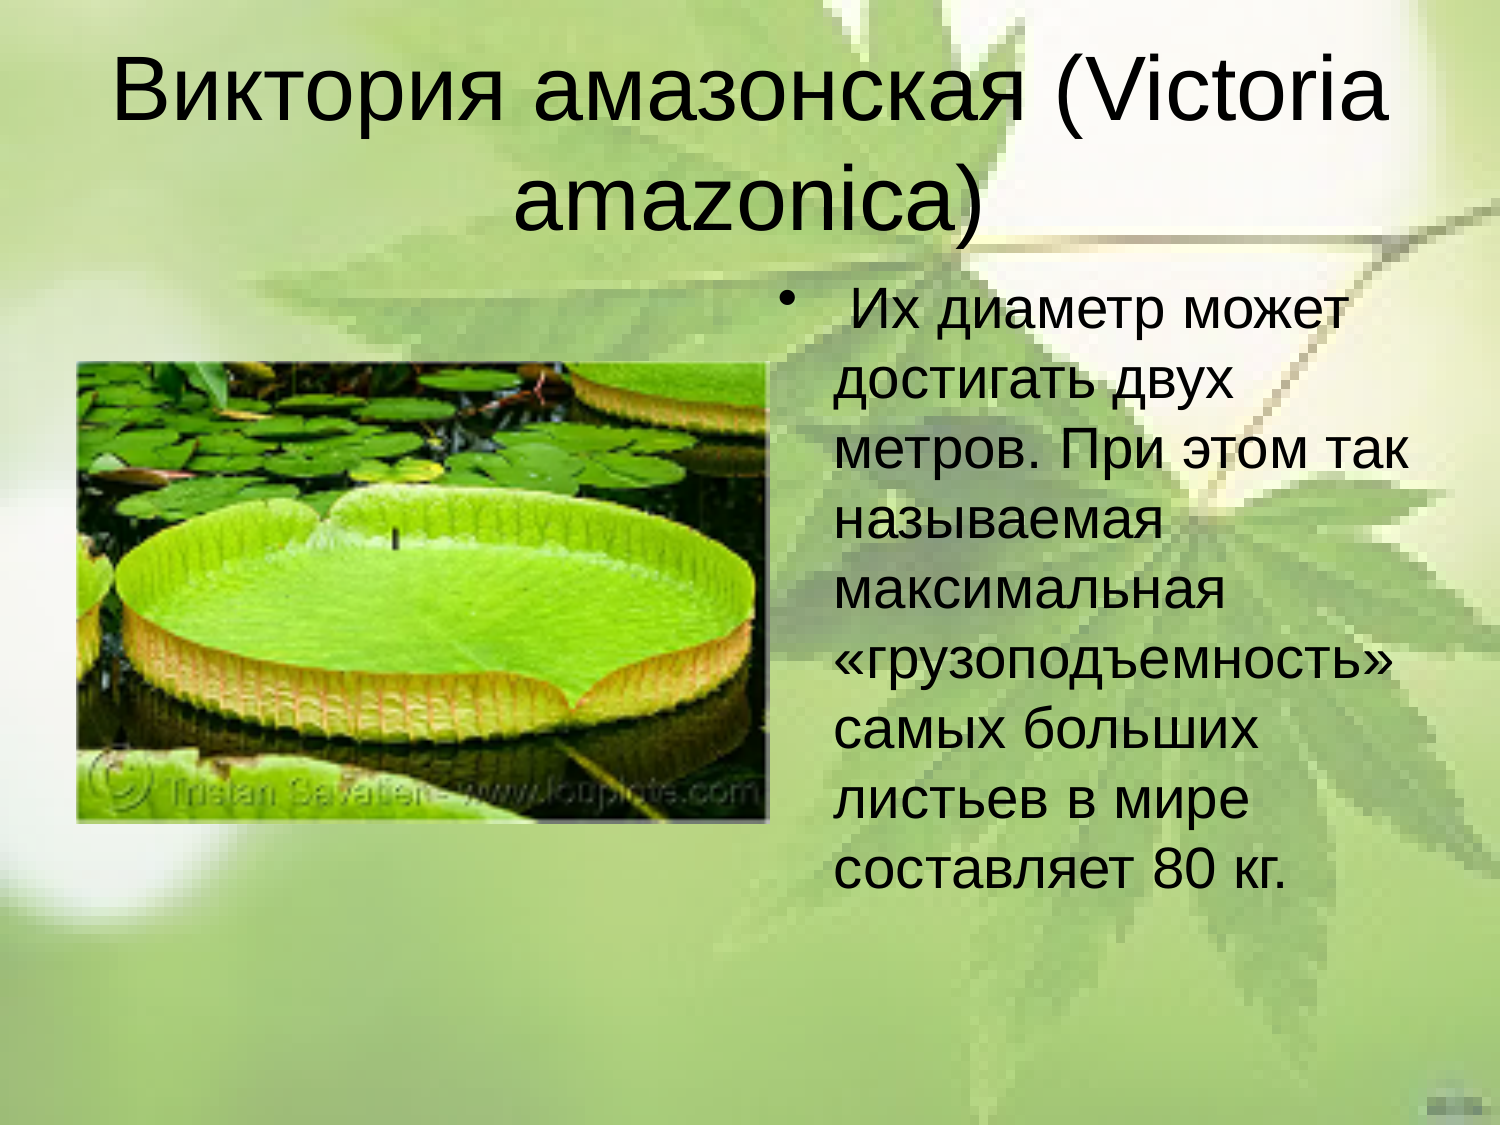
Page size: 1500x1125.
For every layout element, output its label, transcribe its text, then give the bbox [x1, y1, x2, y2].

title Виктория амазонская (Victoria amazonica) [74, 44, 1426, 233]
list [76, 361, 771, 825]
list Их диаметр может достигать двух метров. При этом так называемая максимальная «грузоподъемность» самых больших листьев в мире составляет 80 кг. [762, 262, 1426, 1006]
